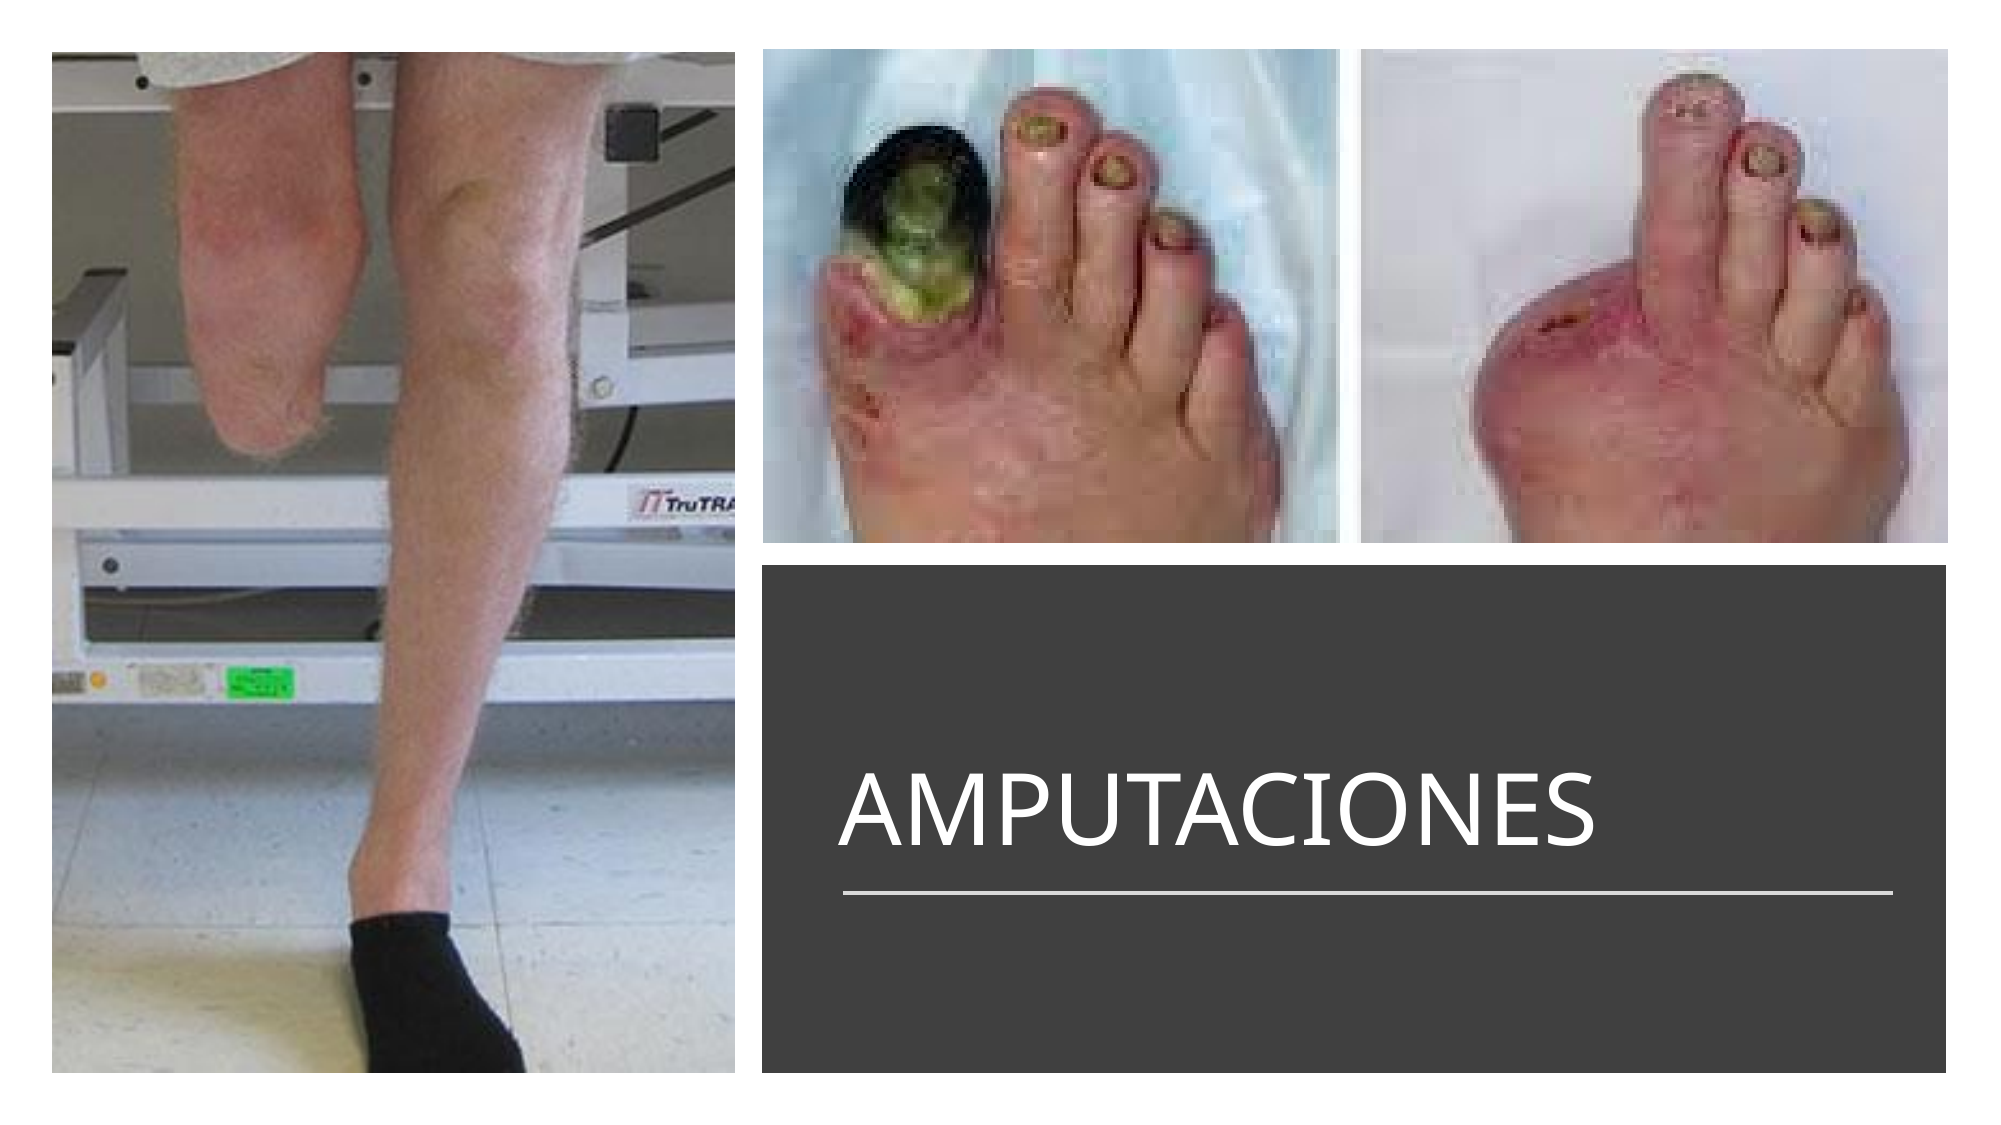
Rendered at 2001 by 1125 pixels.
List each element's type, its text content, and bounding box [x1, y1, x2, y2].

text_box Amputaciones [823, 625, 1885, 875]
text_box [771, 575, 1937, 1064]
picture [52, 52, 735, 1073]
picture [763, 49, 1948, 543]
